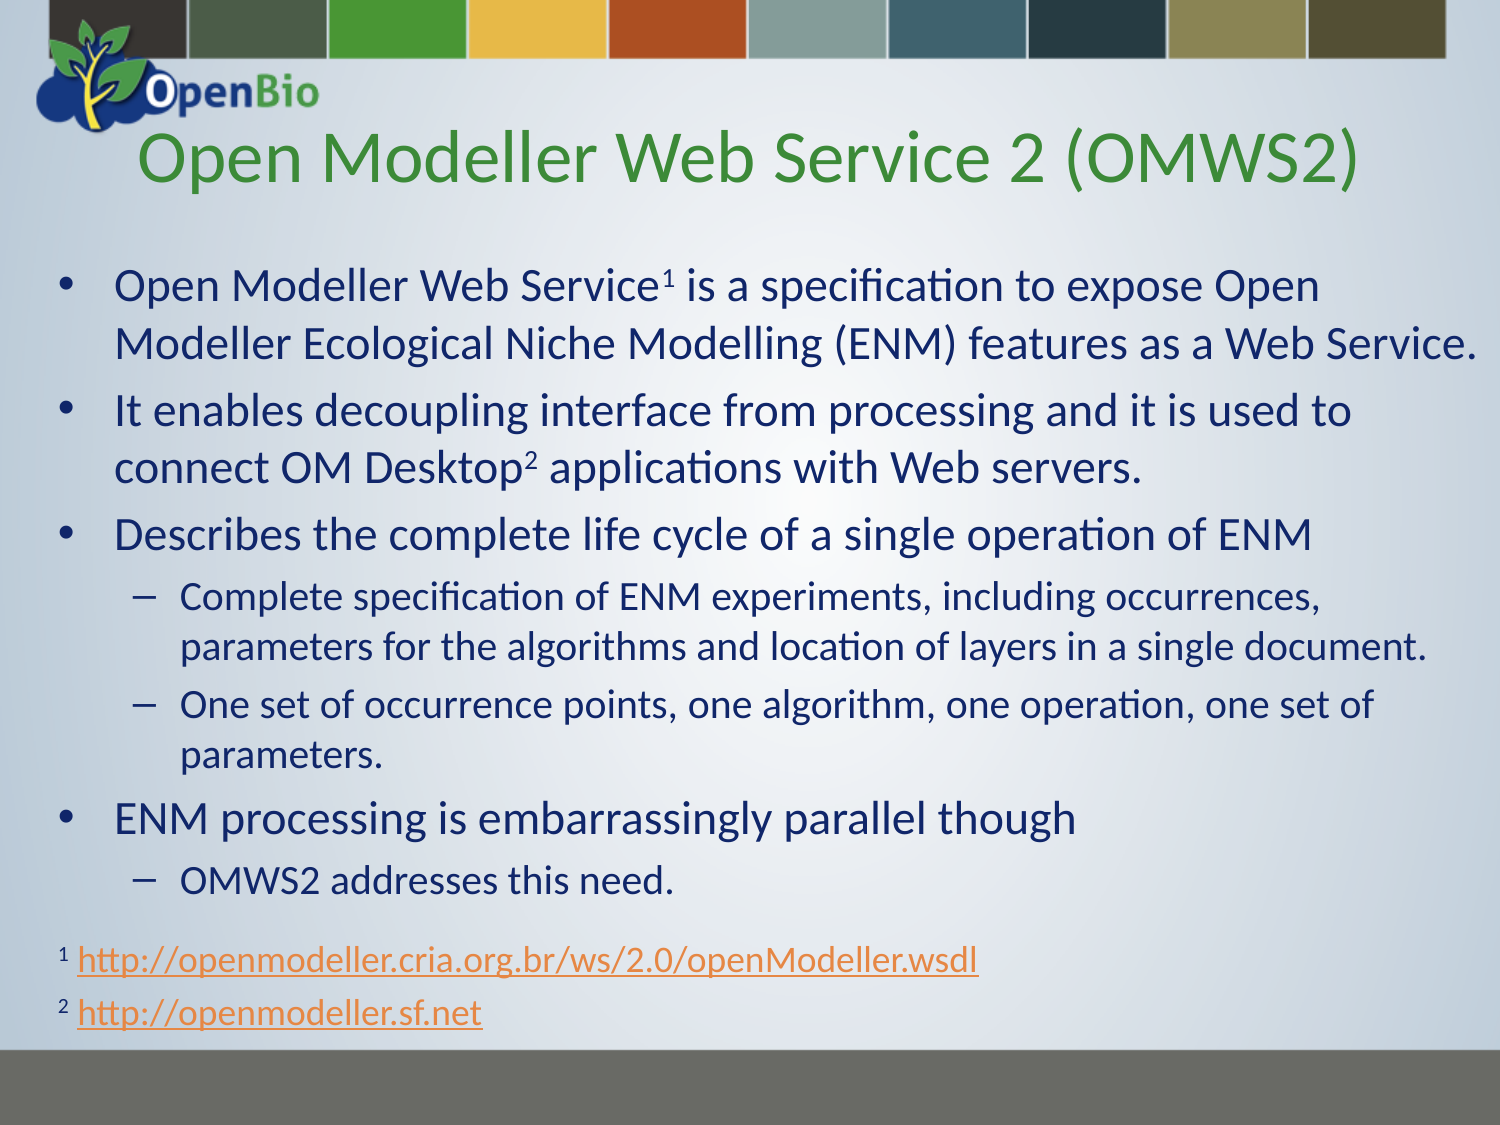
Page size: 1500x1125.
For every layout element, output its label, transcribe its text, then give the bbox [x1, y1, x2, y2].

list Open Modeller Web Service1 is a specification to expose Open Modeller Ecological Niche Modelling (ENM) features as a Web Service. It enables decoupling interface from processing and it is used to connect OM Desktop2 applications with Web servers. Describes the complete life cycle of a single operation of ENM Complete specification of ENM experiments, including occurrences, parameters for the algorithms and location of layers in a single document. One set of occurrence points, one algorithm, one operation, one set of parameters. ENM processing is embarrassingly parallel though OMWS2 addresses this need. 1 http://openmodeller.cria.org.br/ws/2.0/openModeller.wsdl 2 http://openmodeller.sf.net [42, 246, 1500, 990]
picture [0, 0, 1500, 1125]
title Open Modeller Web Service 2 (OMWS2) [74, 98, 1426, 207]
